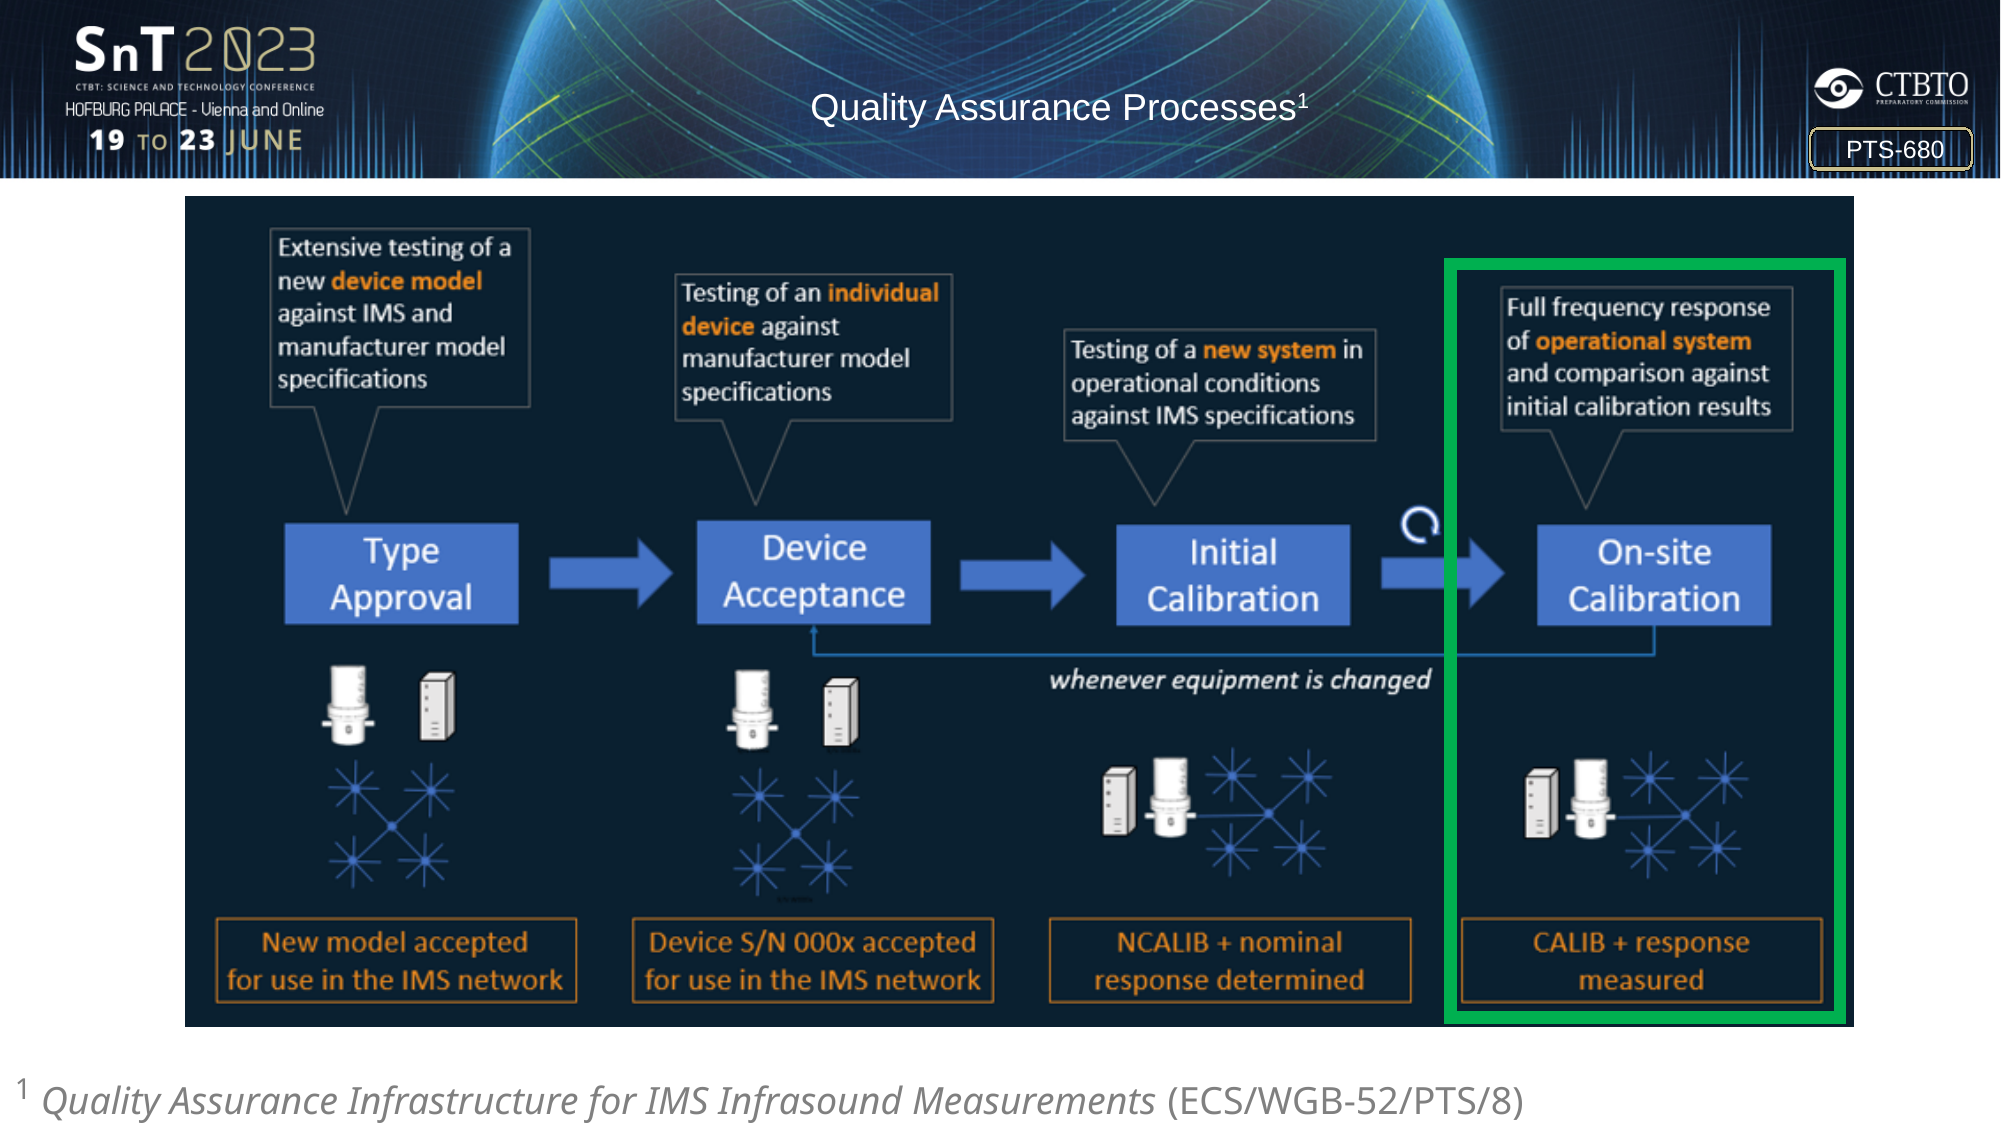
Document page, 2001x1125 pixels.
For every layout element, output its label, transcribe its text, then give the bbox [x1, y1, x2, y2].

text_box Quality Assurance Processes1 [359, 43, 1760, 136]
text_box 1 Quality Assurance Infrastructure for IMS Infrasound Measurements (ECS/WGB-52/PTS/8) [0, 1056, 2000, 1125]
text_box PTS-680 [1786, 123, 2000, 171]
picture [0, 0, 2001, 1125]
